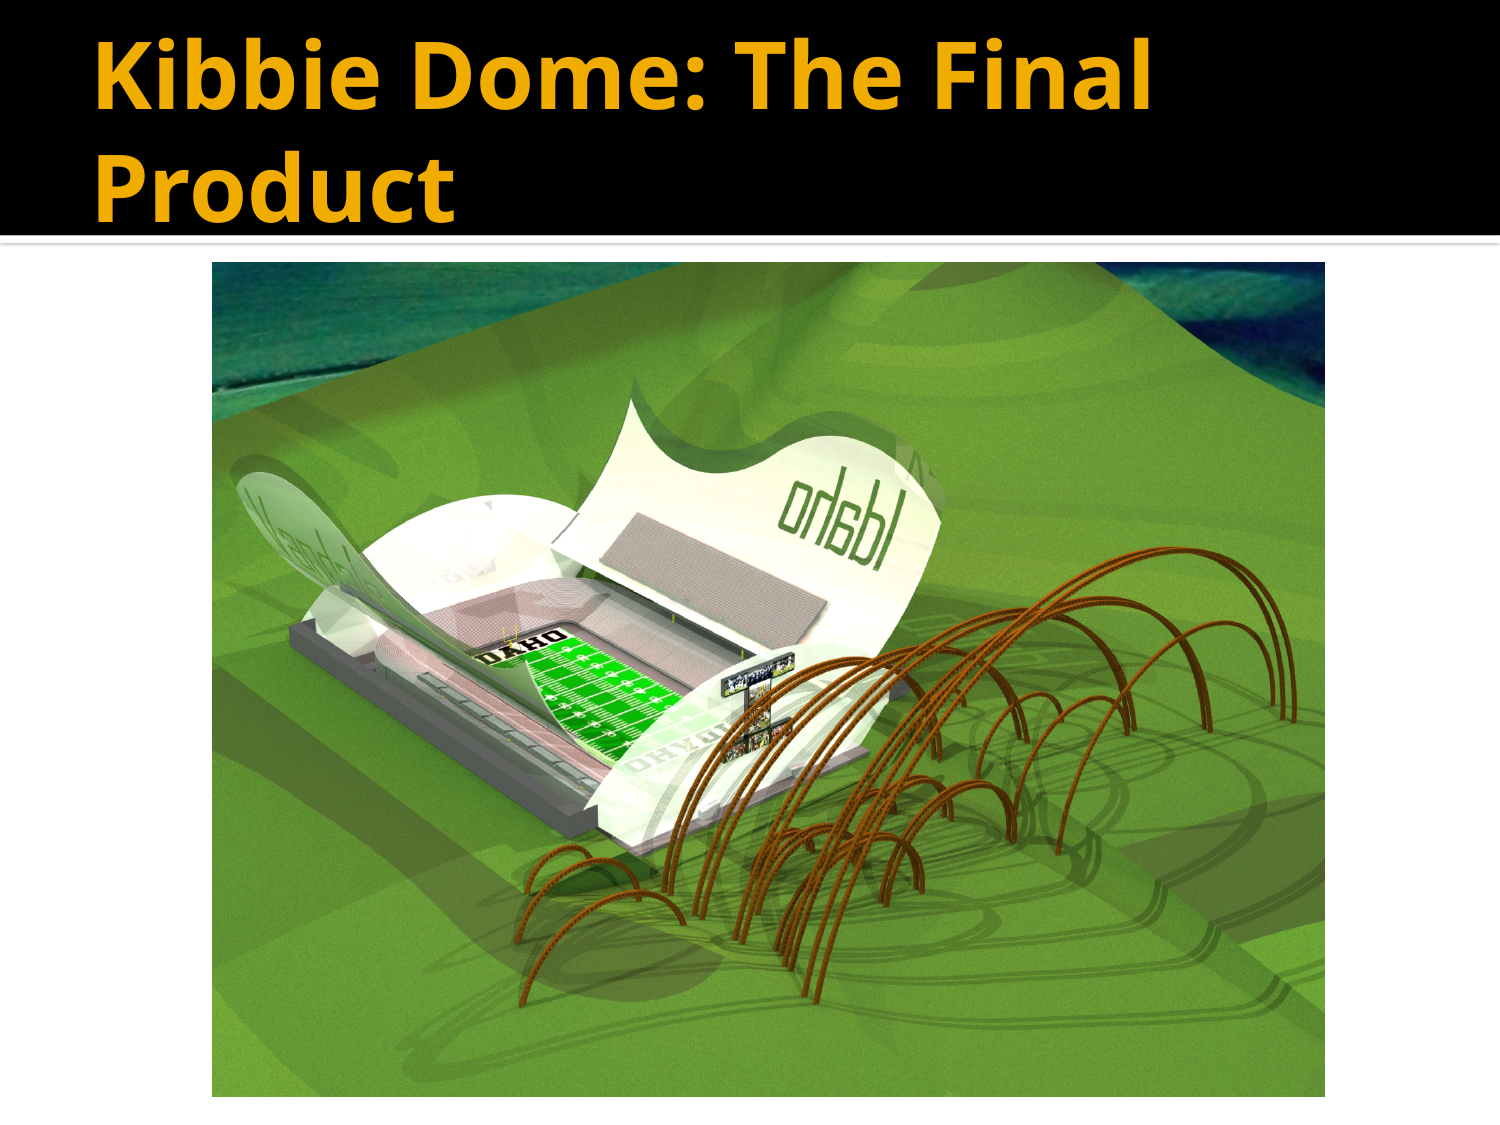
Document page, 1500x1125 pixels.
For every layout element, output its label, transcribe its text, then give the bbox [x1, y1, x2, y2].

picture [212, 262, 1325, 1097]
title Kibbie Dome: The Final Product [75, 25, 1425, 231]
